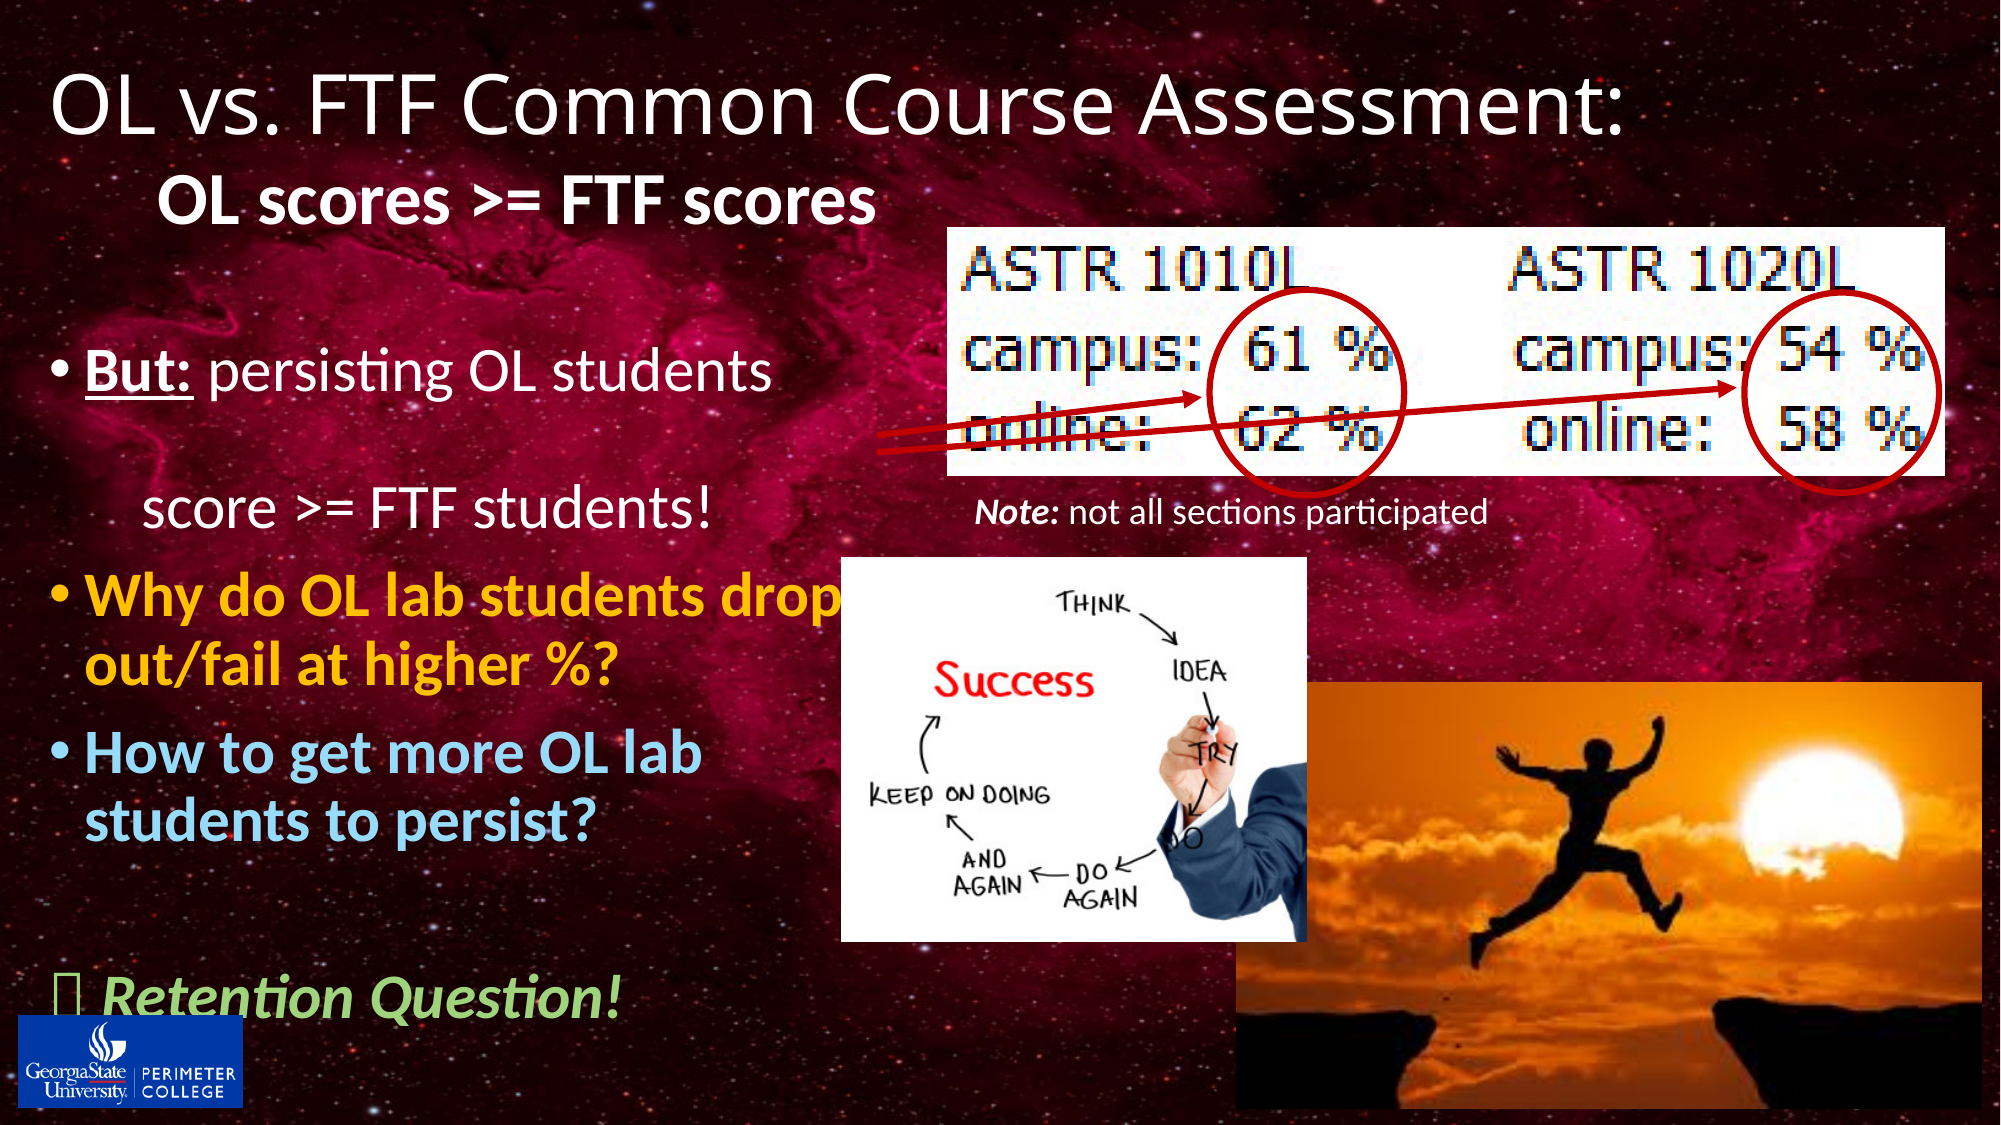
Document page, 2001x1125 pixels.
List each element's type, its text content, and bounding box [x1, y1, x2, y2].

list But: persisting OL students score >= FTF students! Why do OL lab students drop out/fail at higher %? How to get more OL lab students to persist?  Retention Question! [34, 329, 892, 1041]
text_box [1248, 476, 1366, 497]
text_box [876, 387, 1737, 453]
text_box [1786, 476, 1898, 494]
title OL vs. FTF Common Course Assessment: OL scores >= FTF scores [34, 35, 1982, 270]
picture [0, 0, 2001, 1125]
text_box Note: not all sections participated [959, 479, 1553, 539]
